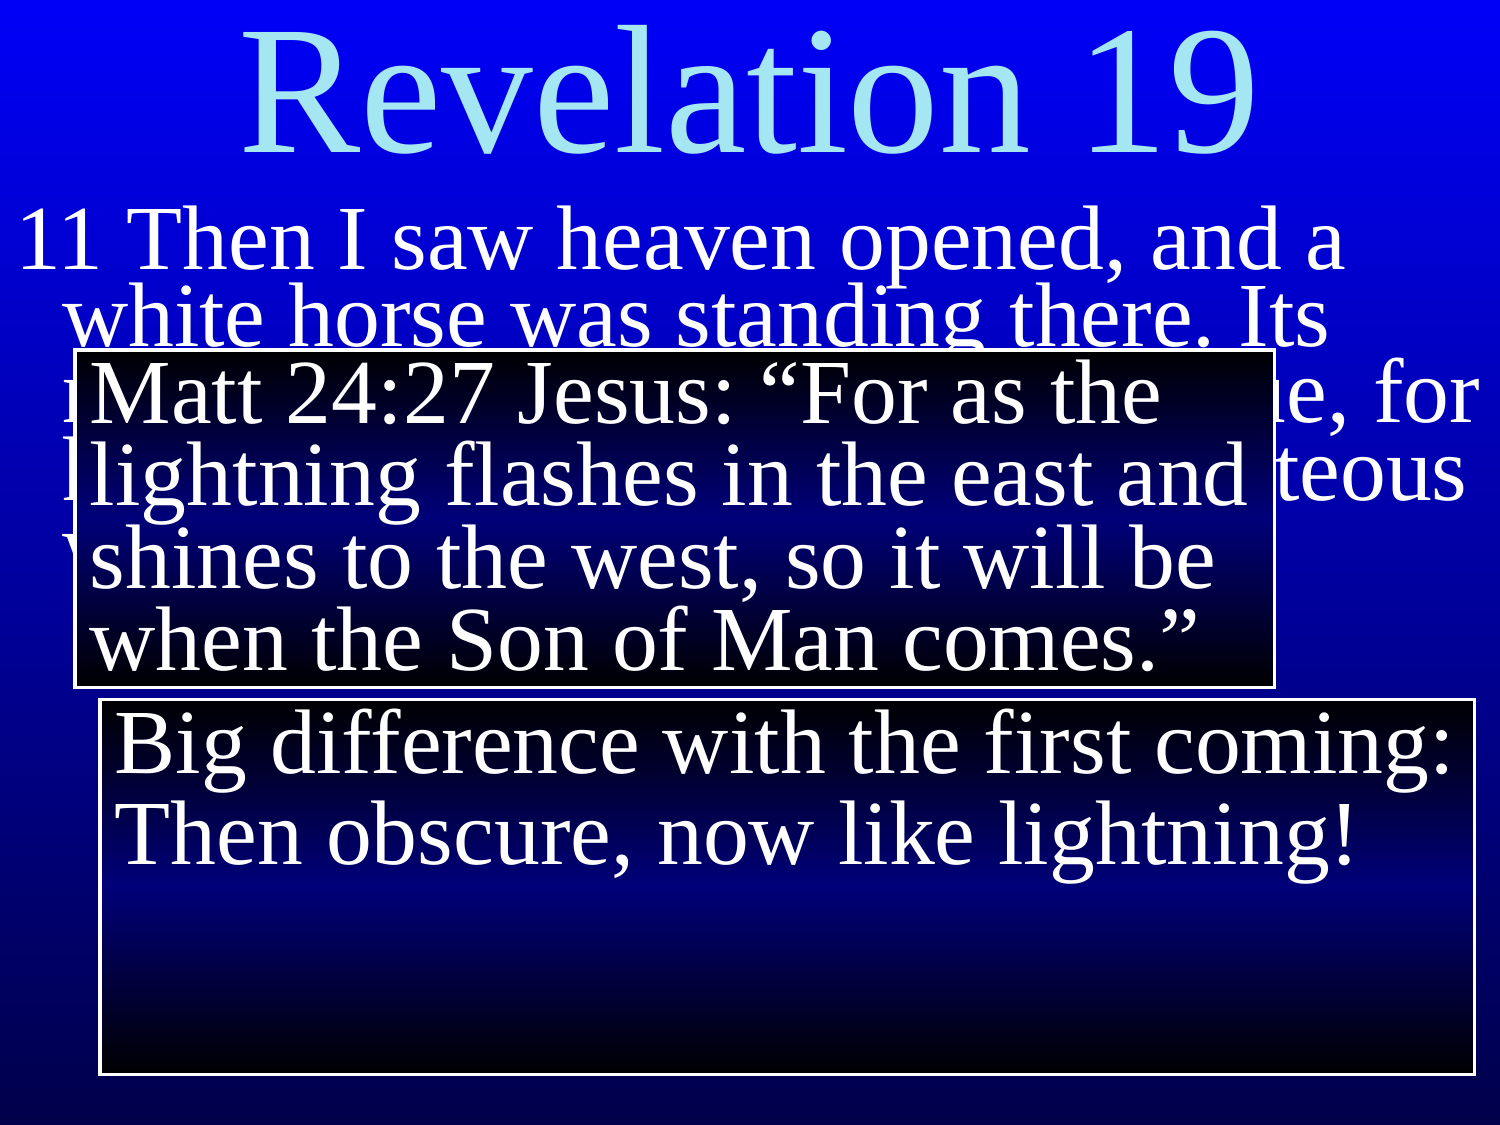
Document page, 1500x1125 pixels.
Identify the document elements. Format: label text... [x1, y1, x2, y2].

text_box Big difference with the first coming: Then obscure, now like lightning! [99, 699, 1475, 1075]
title Revelation 19 [0, 0, 1500, 199]
text_box Matt 24:27 Jesus: “For as the lightning flashes in the east and shines to the west, so it will be when the Son of Man comes.” [74, 350, 1275, 688]
list 11 Then I saw heaven opened, and a white horse was standing there. Its rider was named Faithful and True, for he judges fairly and wages a righteous war. [0, 199, 1500, 1001]
